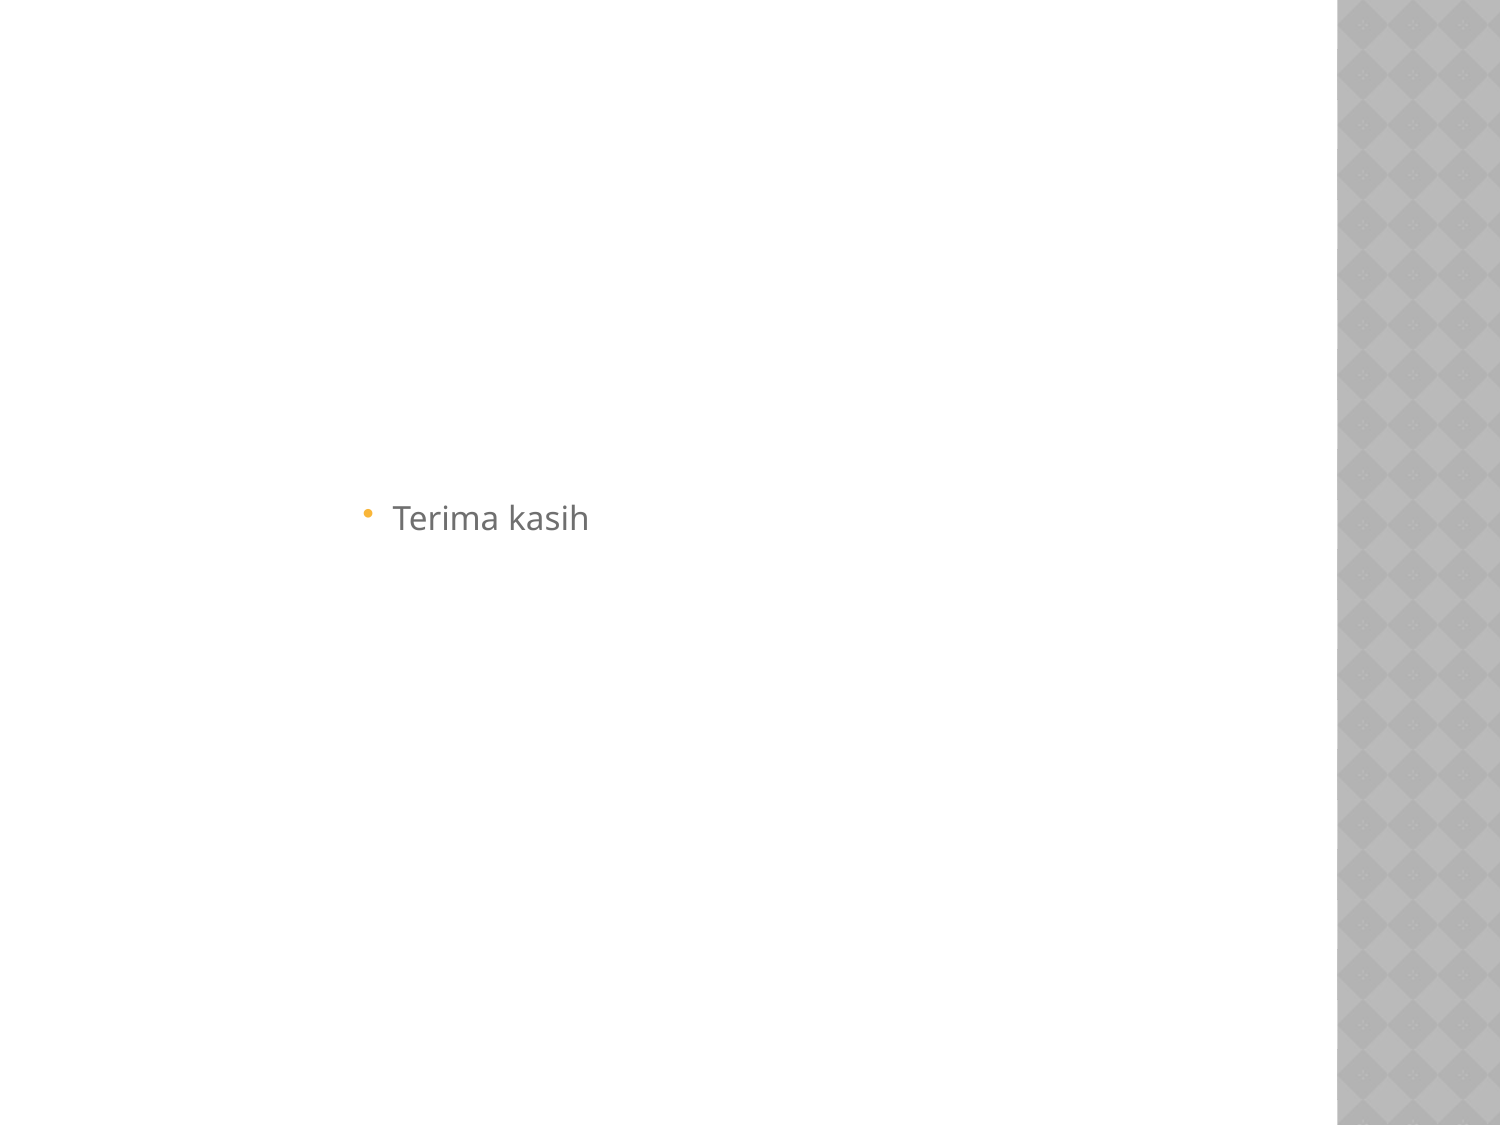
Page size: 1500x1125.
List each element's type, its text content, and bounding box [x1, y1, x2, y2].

list Terima kasih [75, 264, 1263, 1059]
